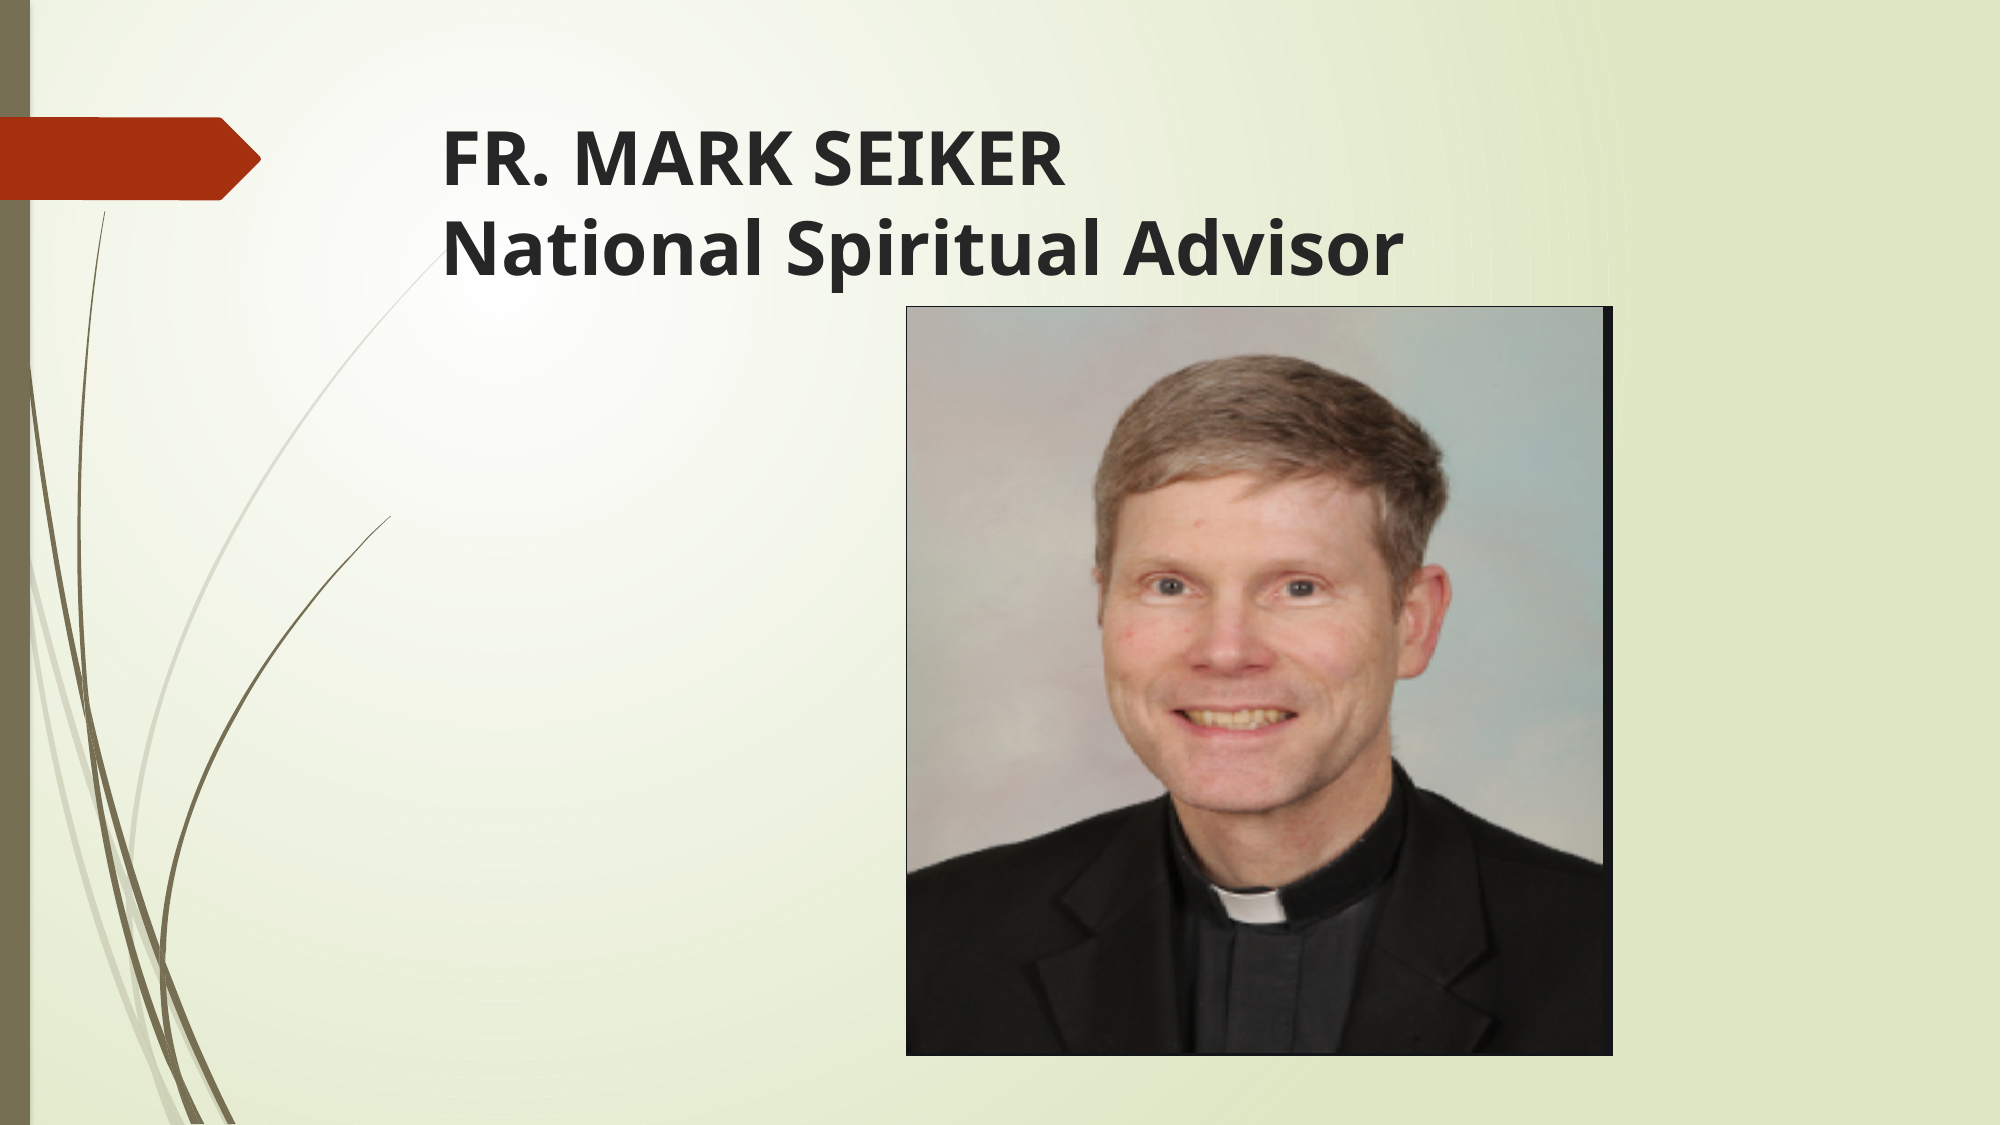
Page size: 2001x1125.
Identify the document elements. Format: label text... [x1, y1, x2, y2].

title FR. MARK SEIKER National Spiritual Advisor [425, 102, 1888, 313]
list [905, 306, 1613, 1057]
